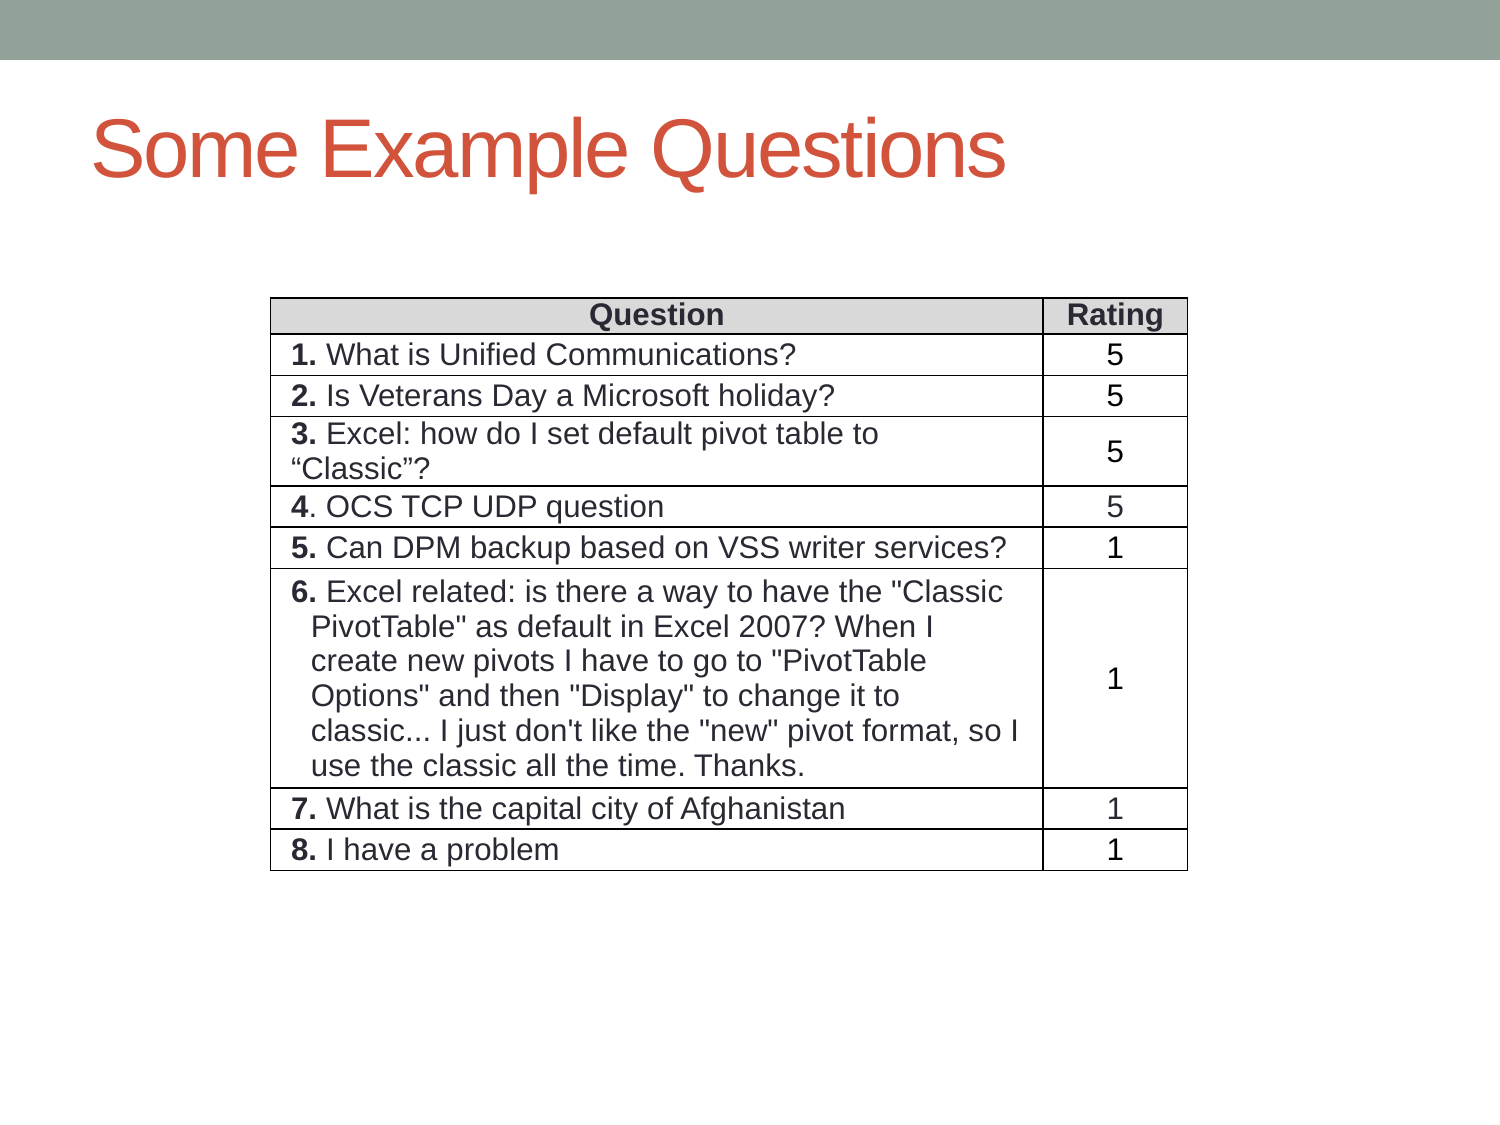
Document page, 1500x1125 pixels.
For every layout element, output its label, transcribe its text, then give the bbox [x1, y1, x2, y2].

table_cell 6. Excel related: is there a way to have the "Classic PivotTable" as default in Excel 2007? When I create new pivots I have to go to "PivotTable Options" and then "Display" to change it to classic... I just don't like the "new" pivot format, so I use the classic all the time. Thanks. [271, 569, 1042, 787]
table_cell 4. OCS TCP UDP question [271, 487, 1042, 526]
table_cell 1 [1044, 528, 1187, 568]
title Some Example Questions [75, 62, 1425, 225]
table_cell 2. Is Veterans Day a Microsoft holiday? [271, 376, 1042, 416]
table_cell 5 [1044, 335, 1187, 375]
table_cell 1. What is Unified Communications? [271, 335, 1042, 375]
table_cell 1 [1044, 830, 1187, 870]
table_cell 8. I have a problem [271, 830, 1042, 870]
table_cell 7. What is the capital city of Afghanistan [271, 789, 1042, 828]
table_cell 1 [1044, 569, 1187, 787]
table_cell 5 [1044, 487, 1187, 526]
table_cell 5 [1044, 376, 1187, 416]
table_cell 1 [1044, 789, 1187, 828]
table_cell 5. Can DPM backup based on VSS writer services? [271, 528, 1042, 568]
table_cell 5 [1044, 417, 1187, 485]
table_cell 3. Excel: how do I set default pivot table to “Classic”? [271, 417, 1042, 485]
table_header Question [271, 299, 1042, 333]
table_header Rating [1044, 299, 1187, 333]
